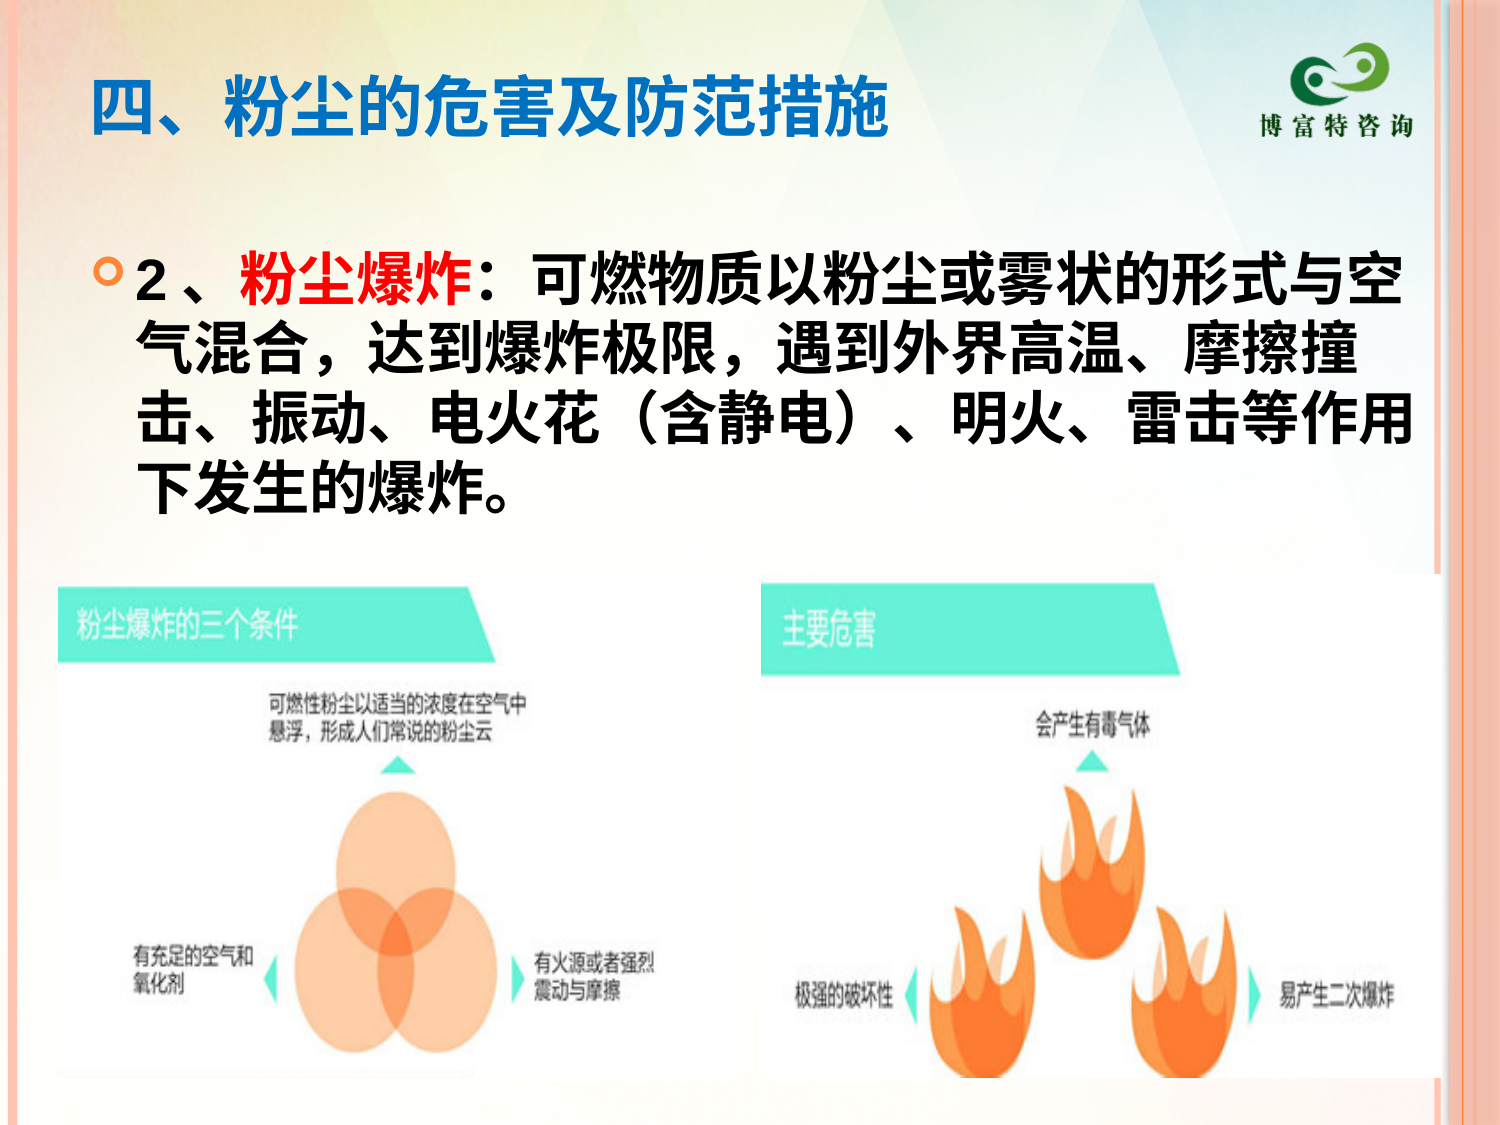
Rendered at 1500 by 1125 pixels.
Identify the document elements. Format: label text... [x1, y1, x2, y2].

list 2、粉尘爆炸：可燃物质以粉尘或雾状的形式与空气混合，达到爆炸极限，遇到外界高温、摩擦撞击、振动、电火花（含静电）、明火、雷击等作用下发生的爆炸。 [74, 234, 1442, 1063]
picture [0, 0, 7, 1125]
title 四、粉尘的危害及防范措施 [75, 45, 1300, 153]
picture [18, 0, 1449, 1125]
